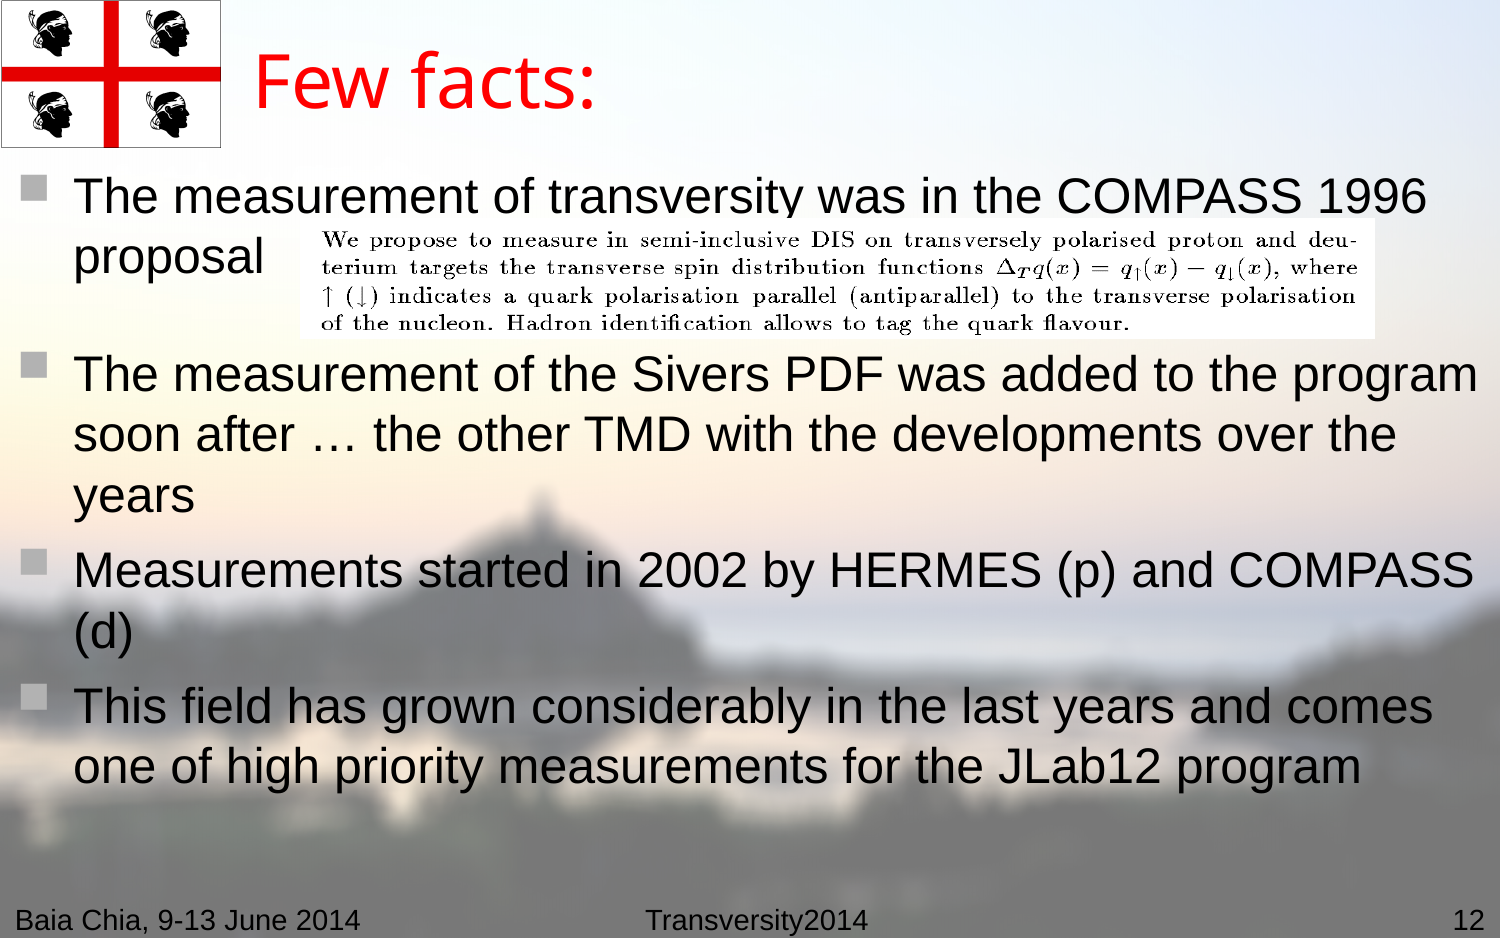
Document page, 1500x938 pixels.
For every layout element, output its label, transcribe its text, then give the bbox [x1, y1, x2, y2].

text_box RICH [0, 0, 1500, 938]
title Few facts: [237, 0, 1500, 155]
list The measurement of transversity was in the COMPASS 1996 proposal The measurement of the Sivers PDF was added to the program soon after … the other TMD with the developments over the years Measurements started in 2002 by HERMES (p) and COMPASS (d) This field has grown considerably in the last years and comes one of high priority measurements for the JLab12 program [2, 155, 1500, 894]
picture [0, 0, 222, 149]
picture [299, 218, 1376, 340]
